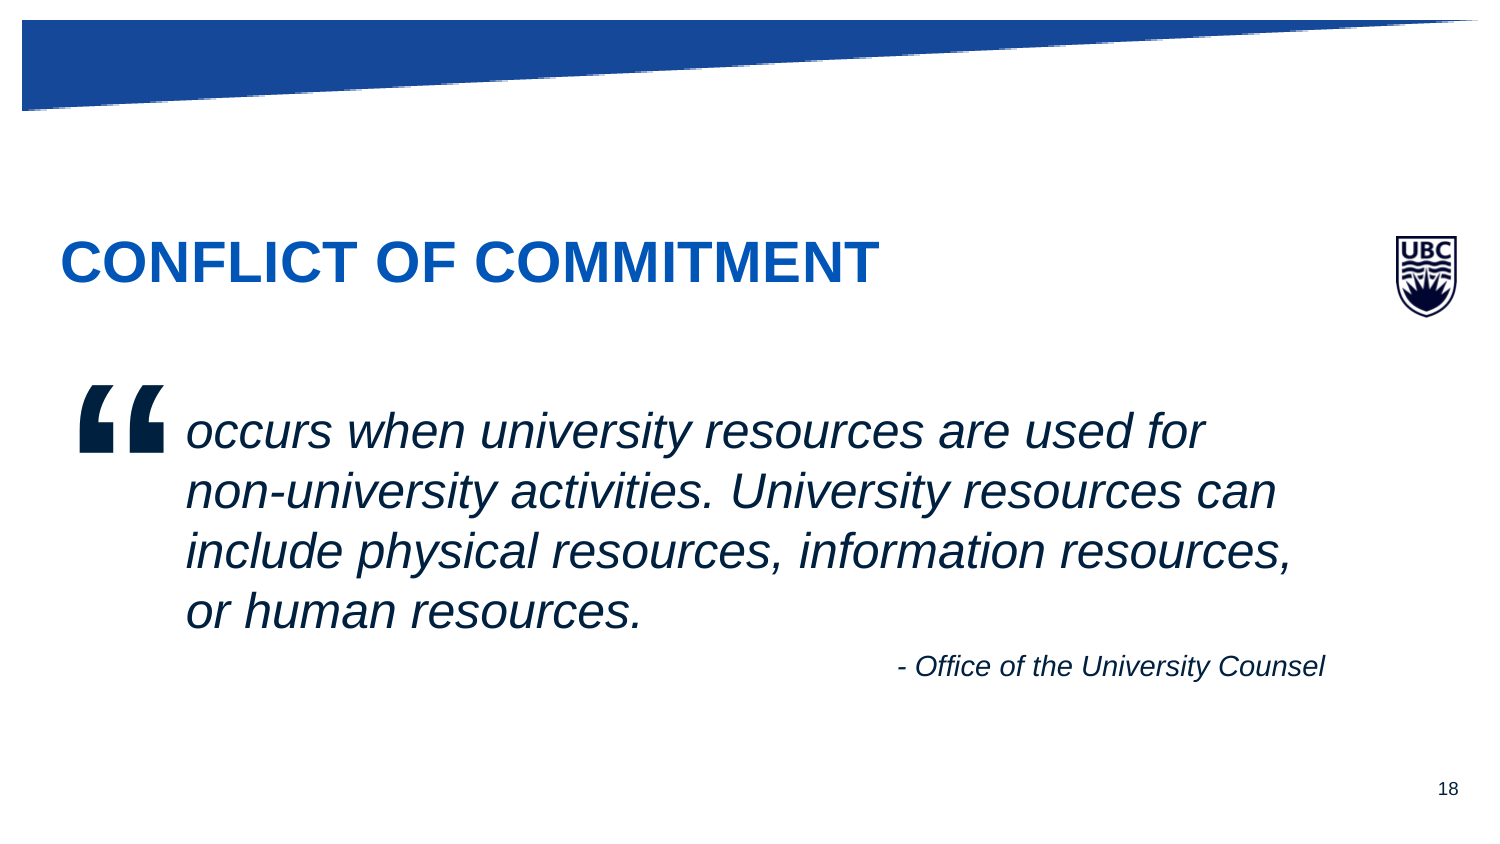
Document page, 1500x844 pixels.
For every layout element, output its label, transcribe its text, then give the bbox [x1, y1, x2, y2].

picture [21, 19, 1478, 111]
list Conflict of Commitment [60, 185, 951, 360]
text_box “ [47, 303, 198, 606]
text_box occurs when university resources are used for non-university activities. University resources can include physical resources, information resources, or human resources. - Office of the University Counsel [171, 390, 1341, 690]
picture [1396, 236, 1457, 318]
